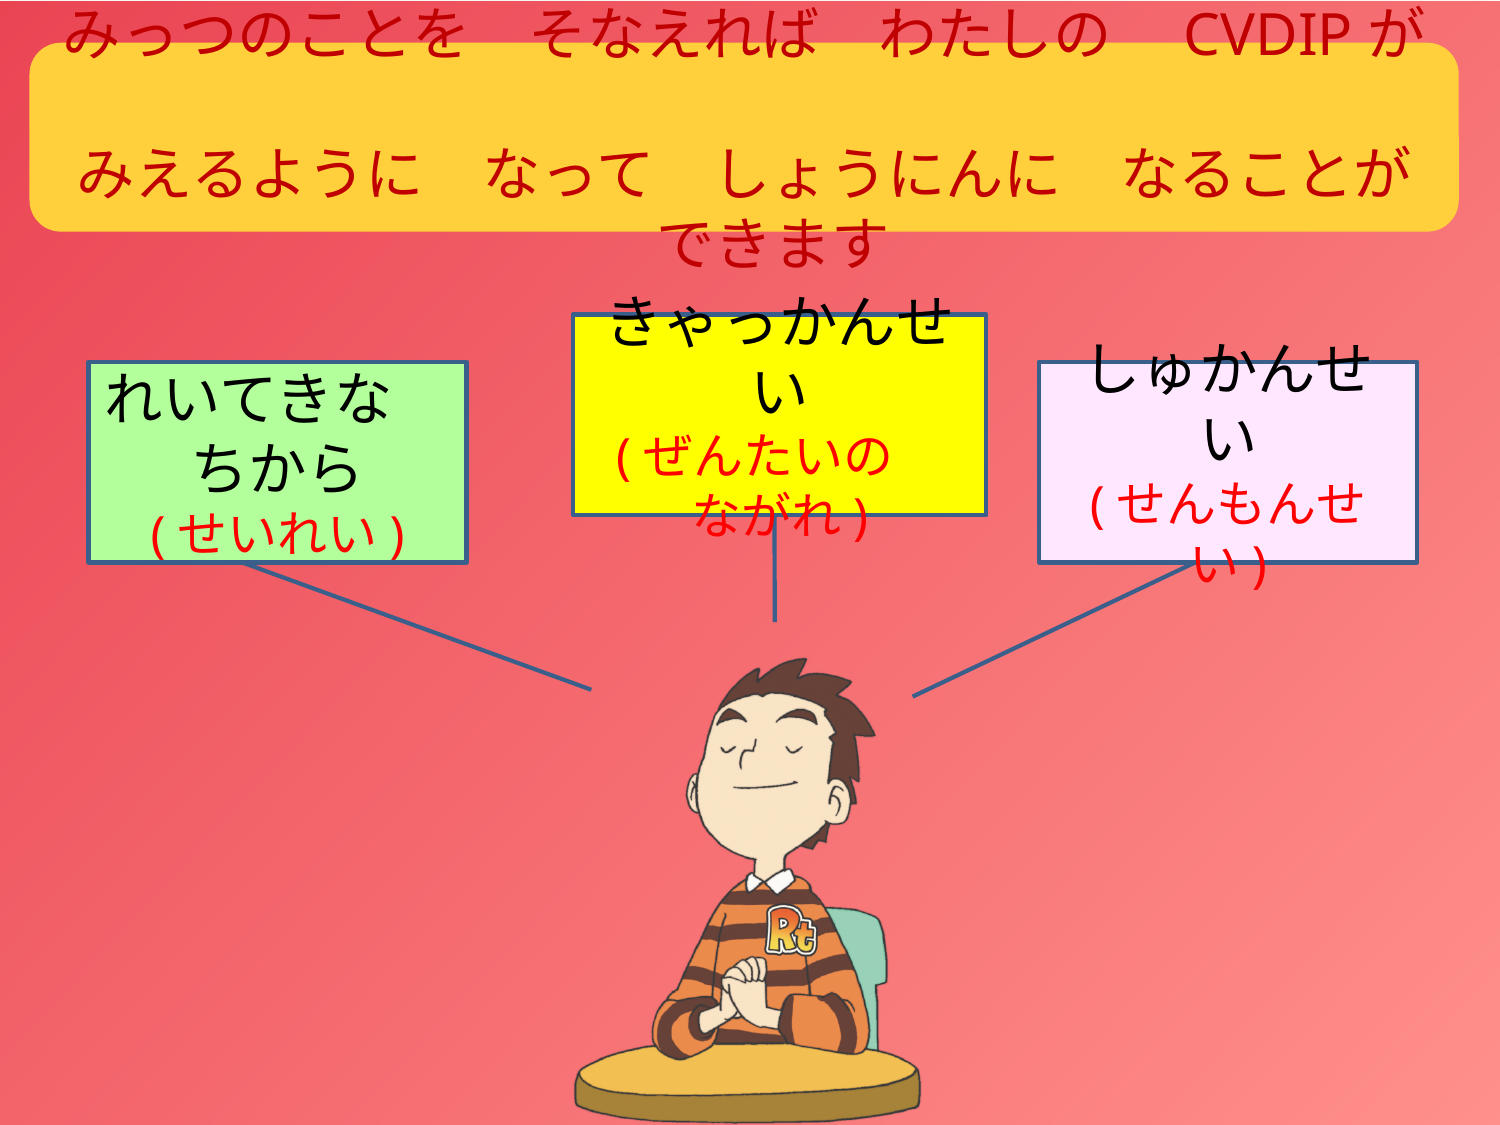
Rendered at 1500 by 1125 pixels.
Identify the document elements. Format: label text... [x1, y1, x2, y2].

picture [572, 656, 922, 1125]
text_box [0, 1, 1500, 1125]
text_box みっつのことを そなえれば わたしの CVDIPが みえるように なって しょうにんに なることが できます [27, 40, 1461, 234]
text_box きゃっかんせい (ぜんたいの ながれ) [571, 312, 988, 623]
text_box れいてきな ちから (せいれい) [86, 360, 567, 684]
text_box しゅかんせい (せんもんせい) [927, 360, 1419, 693]
